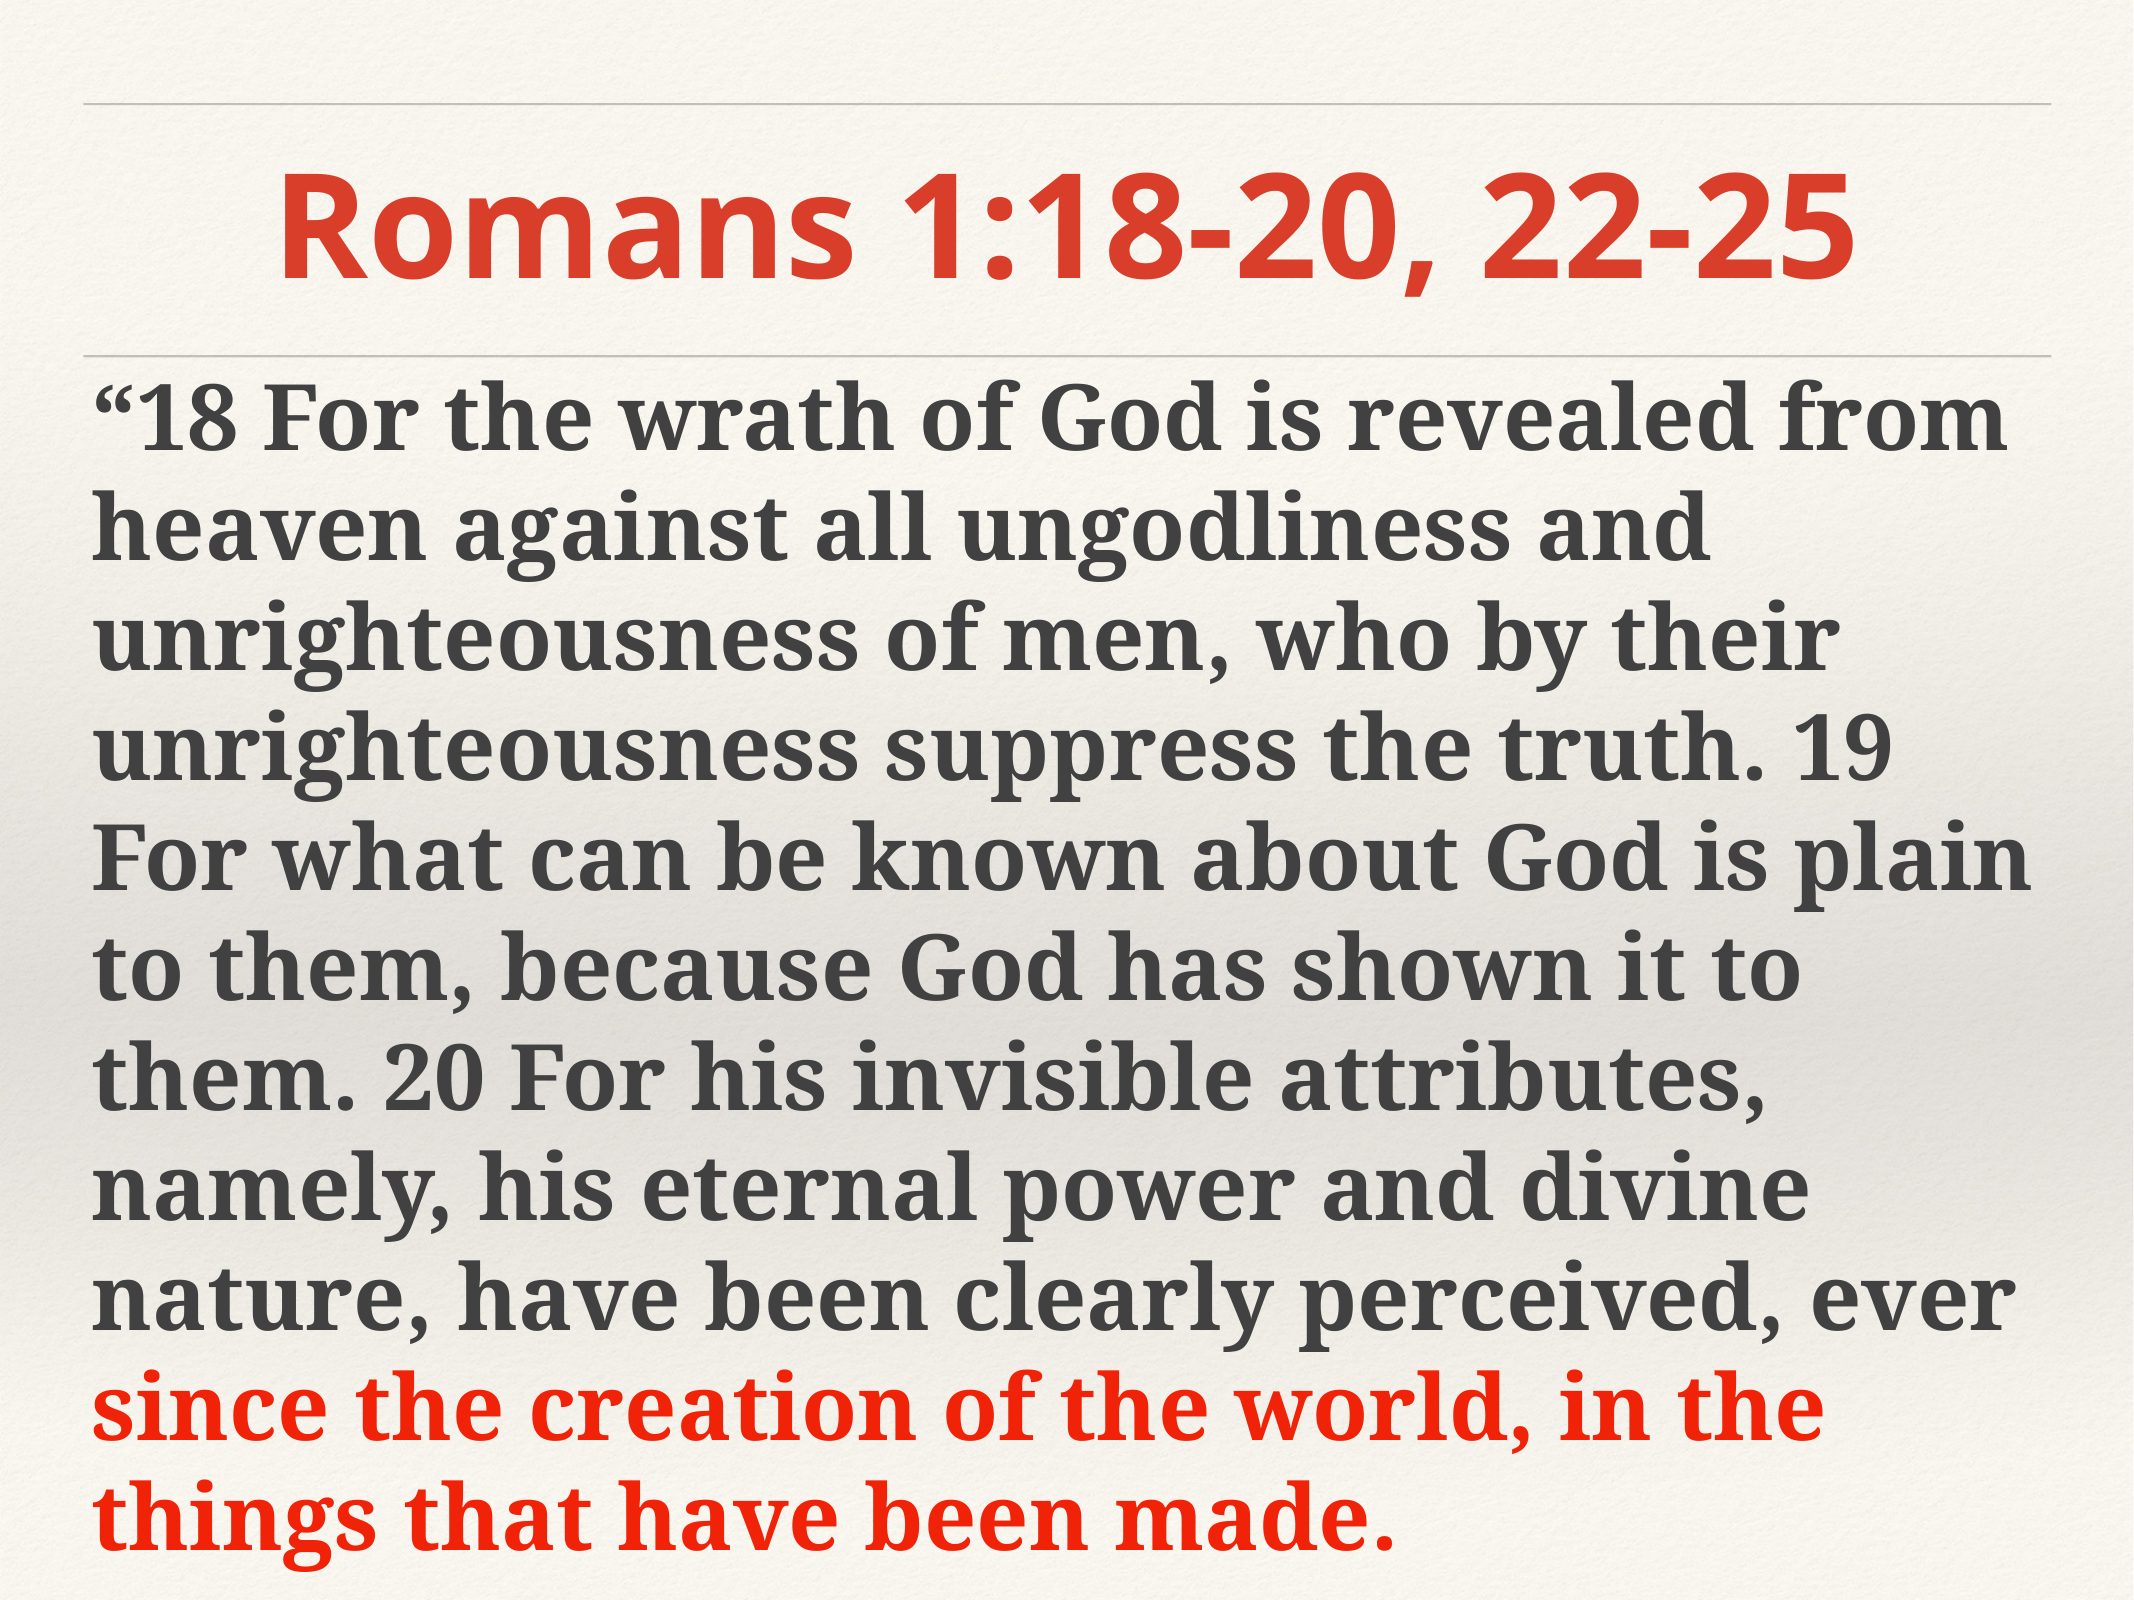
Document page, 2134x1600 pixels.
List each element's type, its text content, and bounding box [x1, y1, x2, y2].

picture [0, 0, 2134, 1600]
title Romans 1:18-20, 22-25 [82, 130, 2051, 332]
list “18 For the wrath of God is revealed from heaven against all ungodliness and unrighteousness of men, who by their unrighteousness suppress the truth. 19 For what can be known about God is plain to them, because God has shown it to them. 20 For his invisible attributes, namely, his eternal power and divine nature, have been clearly perceived, ever since the creation of the world, in the things that have been made. [82, 430, 2051, 1497]
